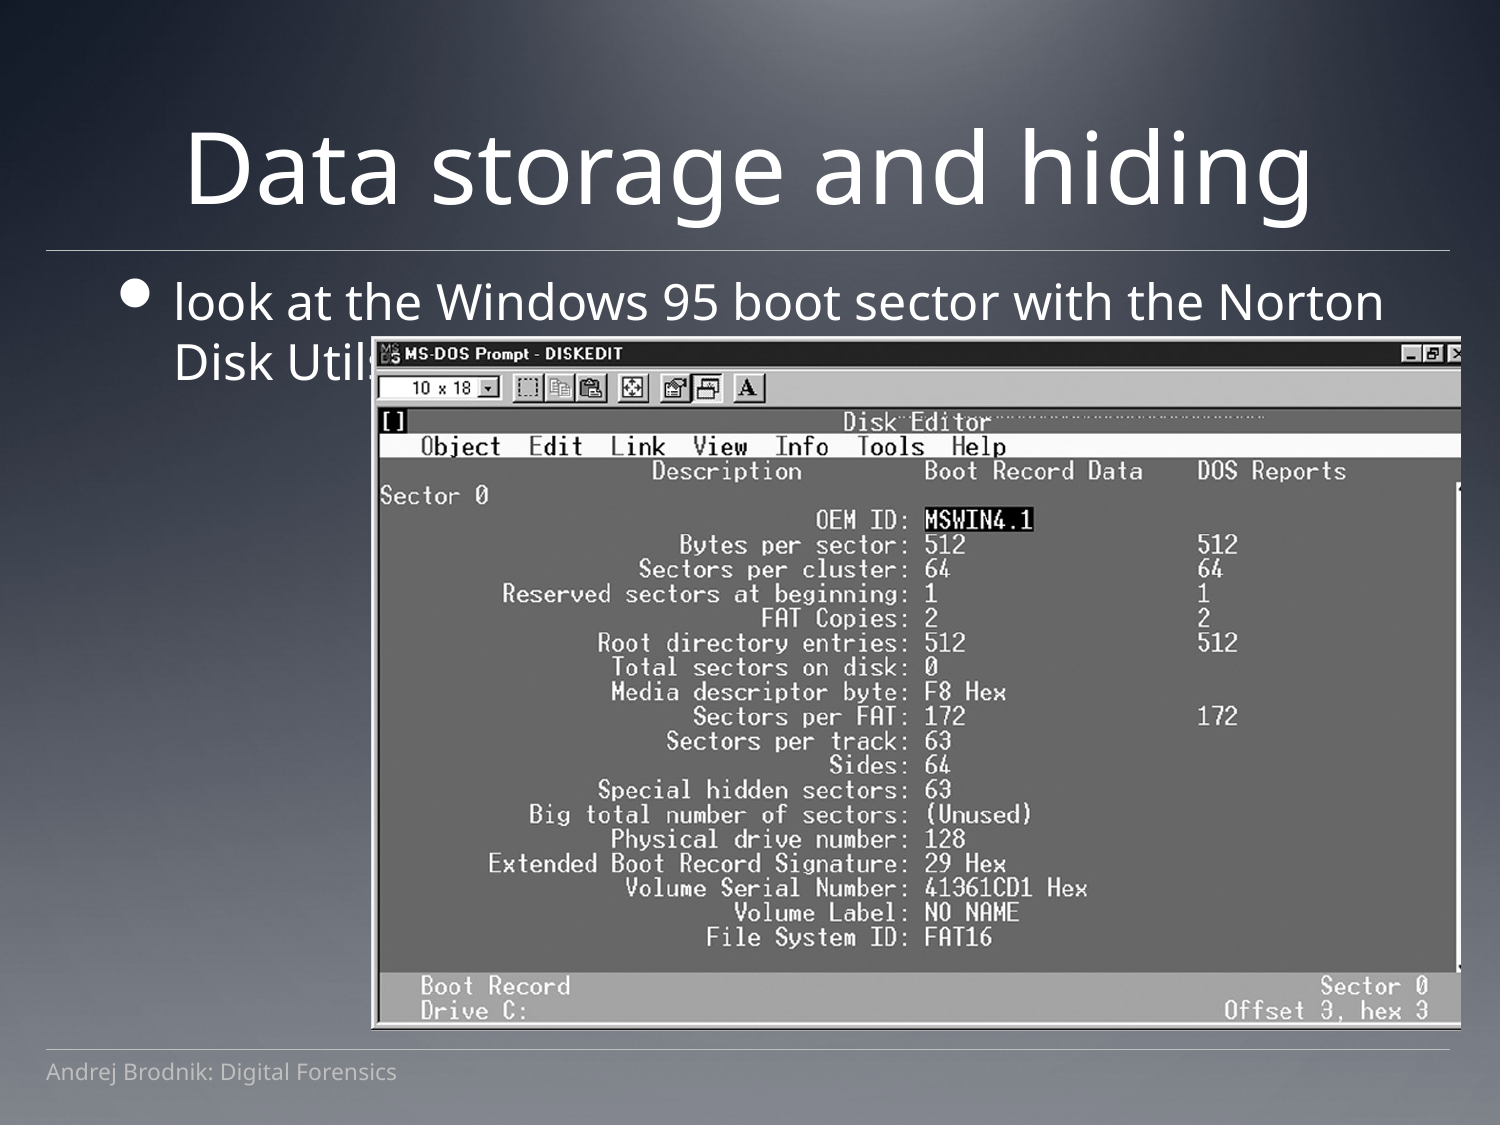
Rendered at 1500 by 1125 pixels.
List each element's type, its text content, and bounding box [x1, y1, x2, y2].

footer Andrej Brodnik: Digital Forensics [46, 1042, 521, 1103]
list look at the Windows 95 boot sector with the Norton Disk Utils tool [101, 262, 1461, 523]
title Data storage and hiding [105, 17, 1394, 233]
picture [369, 333, 1463, 1033]
